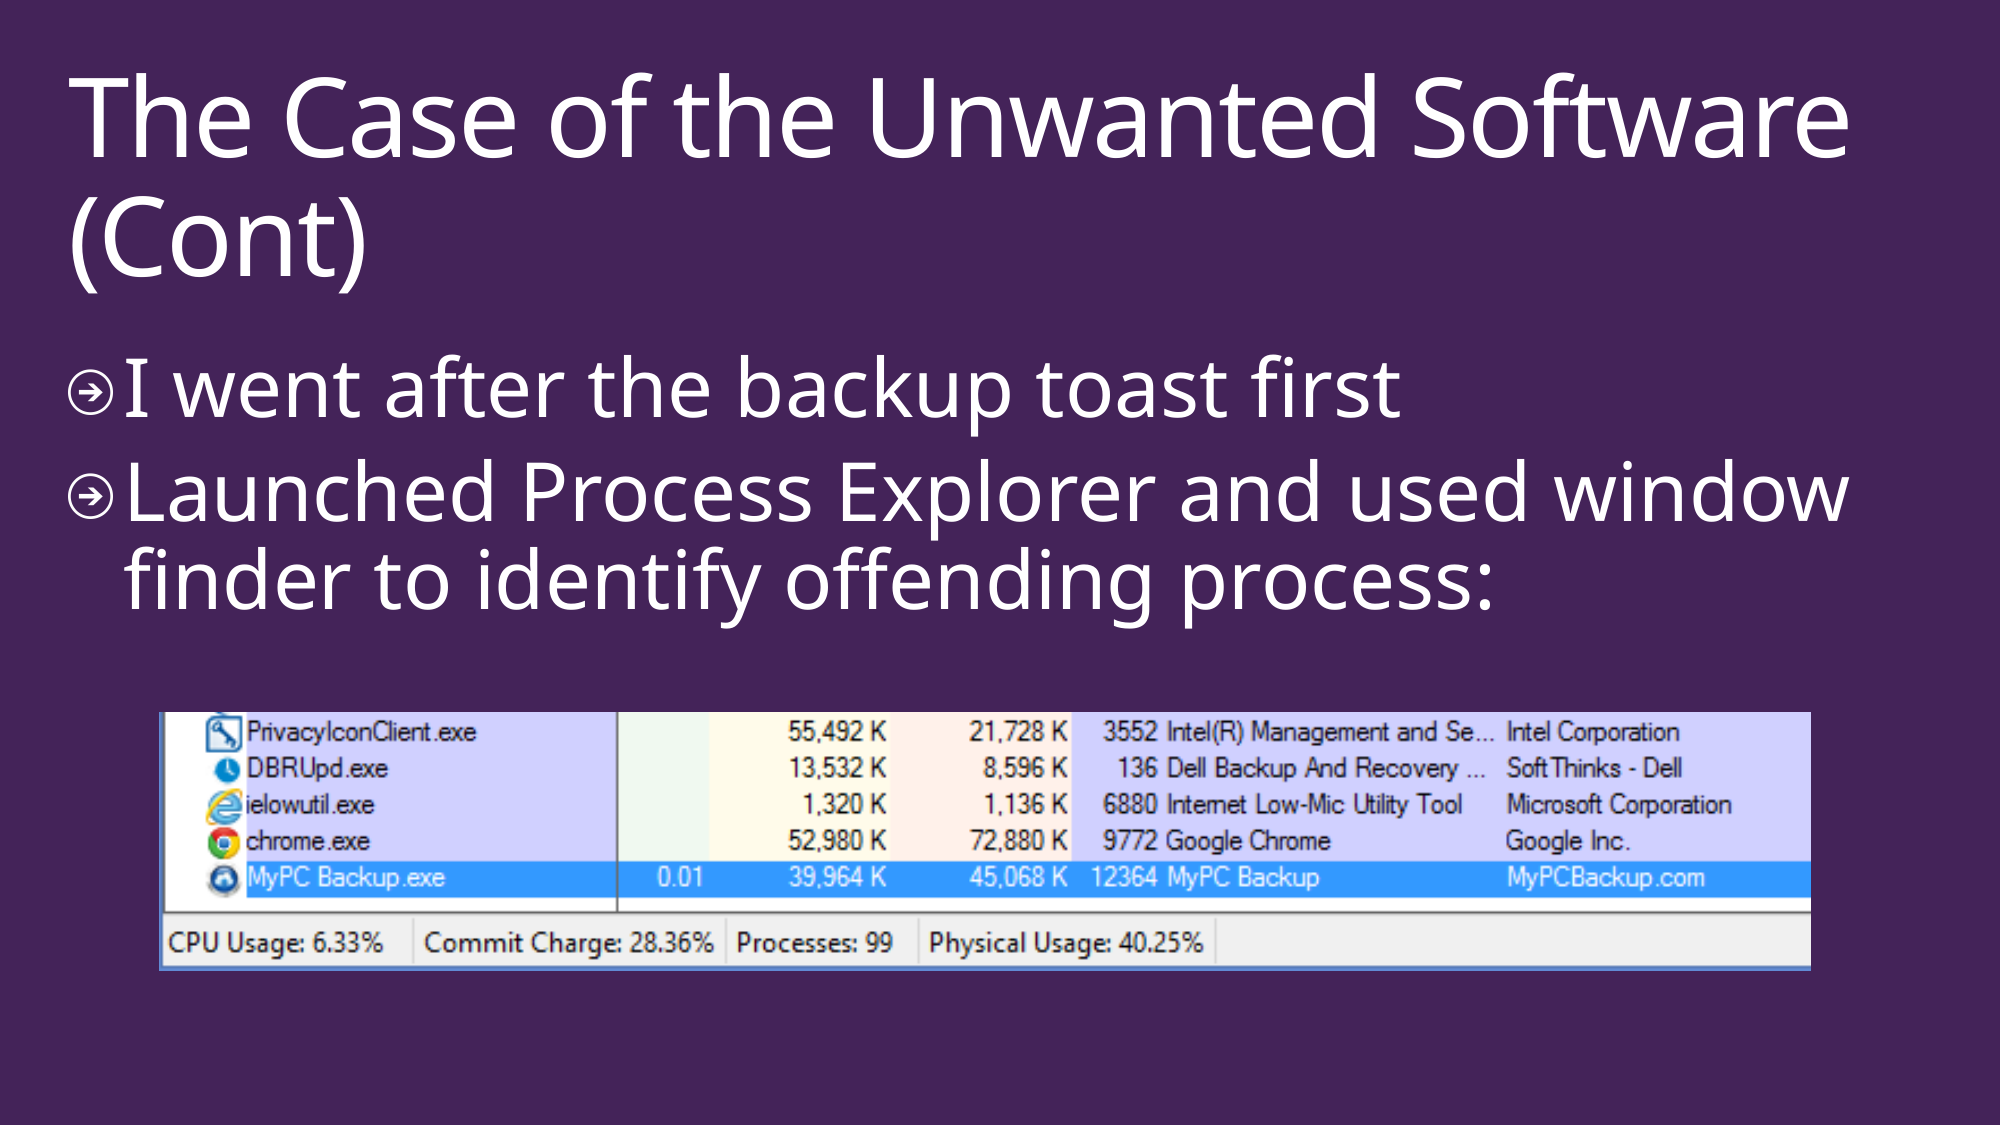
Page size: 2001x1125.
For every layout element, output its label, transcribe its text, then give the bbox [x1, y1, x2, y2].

list I went after the backup toast first Launched Process Explorer and used window finder to identify offending process: [44, 331, 1956, 691]
picture [159, 712, 1811, 971]
picture [68, 357, 126, 415]
picture [68, 461, 126, 519]
title The Case of the Unwanted Software (Cont) [44, 47, 1957, 196]
